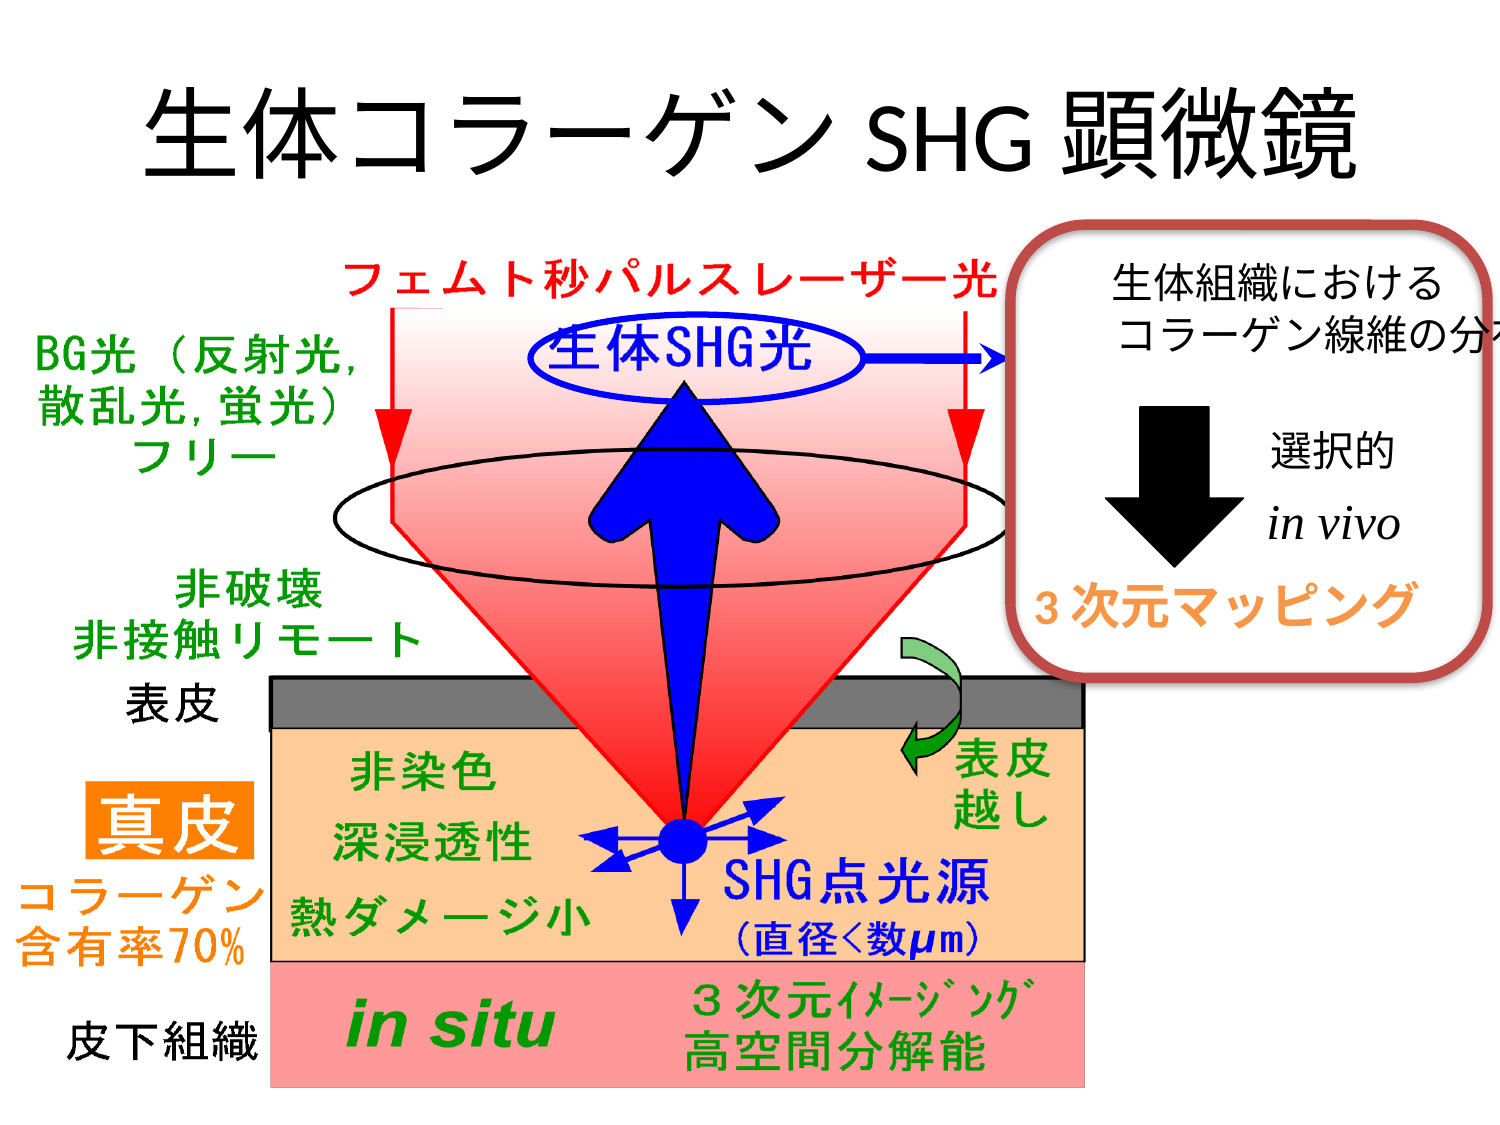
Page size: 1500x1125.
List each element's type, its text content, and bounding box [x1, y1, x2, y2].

text_box [1058, 223, 1458, 239]
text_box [863, 240, 1500, 644]
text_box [530, 314, 858, 403]
title 生体コラーゲンSHG顕微鏡 [112, 37, 1388, 225]
picture [0, 230, 1131, 1125]
text_box [1135, 651, 1471, 679]
